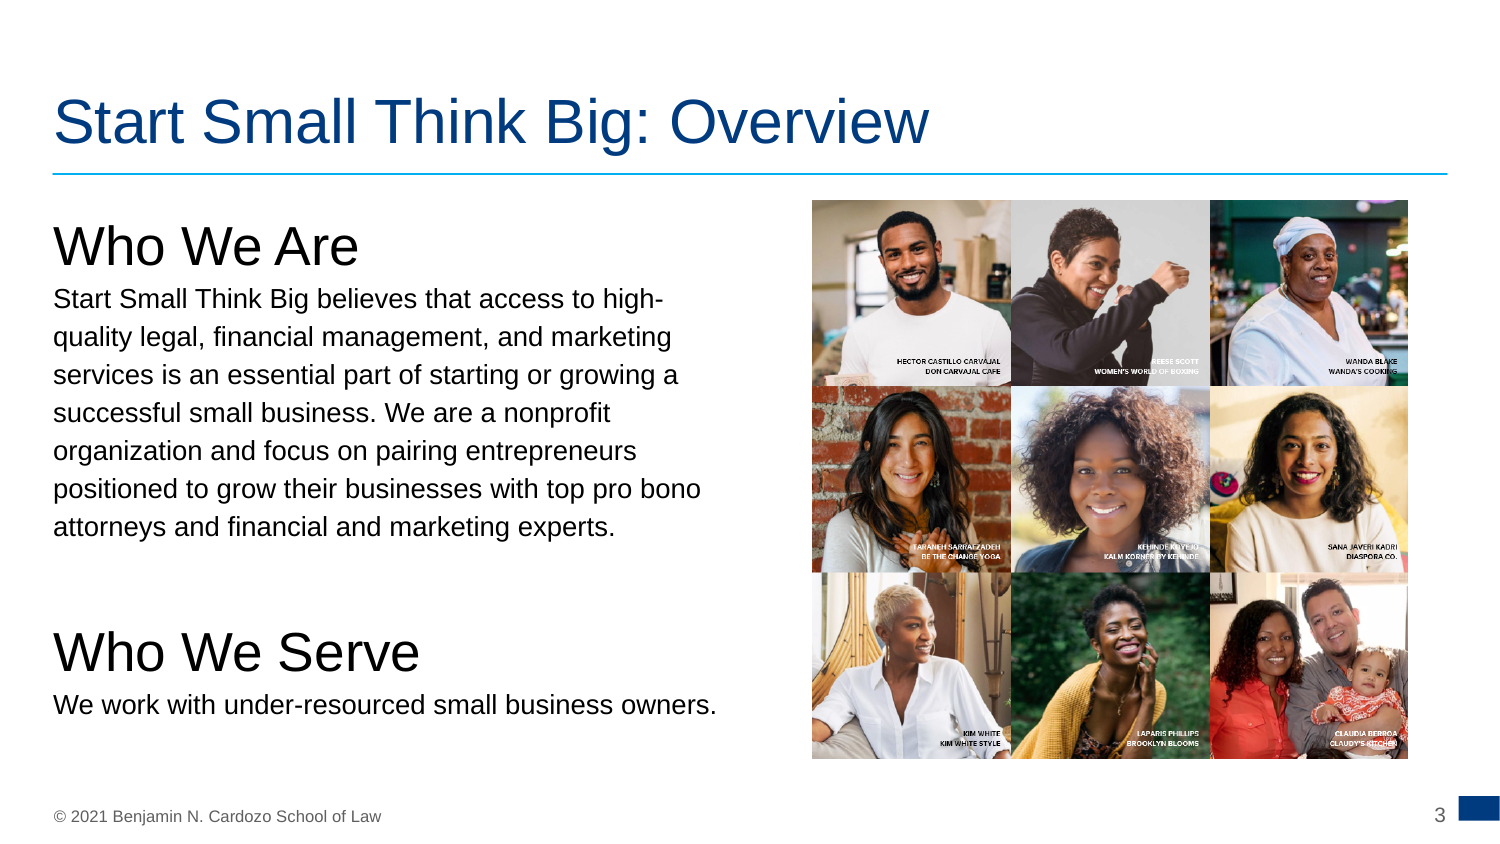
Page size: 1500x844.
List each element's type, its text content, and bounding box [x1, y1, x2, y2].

slide_number 3 [1364, 801, 1446, 826]
title Start Small Think Big: Overview [53, 64, 1447, 157]
list Who We Are Start Small Think Big believes that access to high-quality legal, financial management, and marketing services is an essential part of starting or growing a successful small business. We are a nonprofit organization and focus on pairing entrepreneurs positioned to grow their businesses with top pro bono attorneys and financial and marketing experts. Who We Serve We work with under-resourced small business owners. [53, 200, 727, 759]
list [812, 200, 1409, 759]
